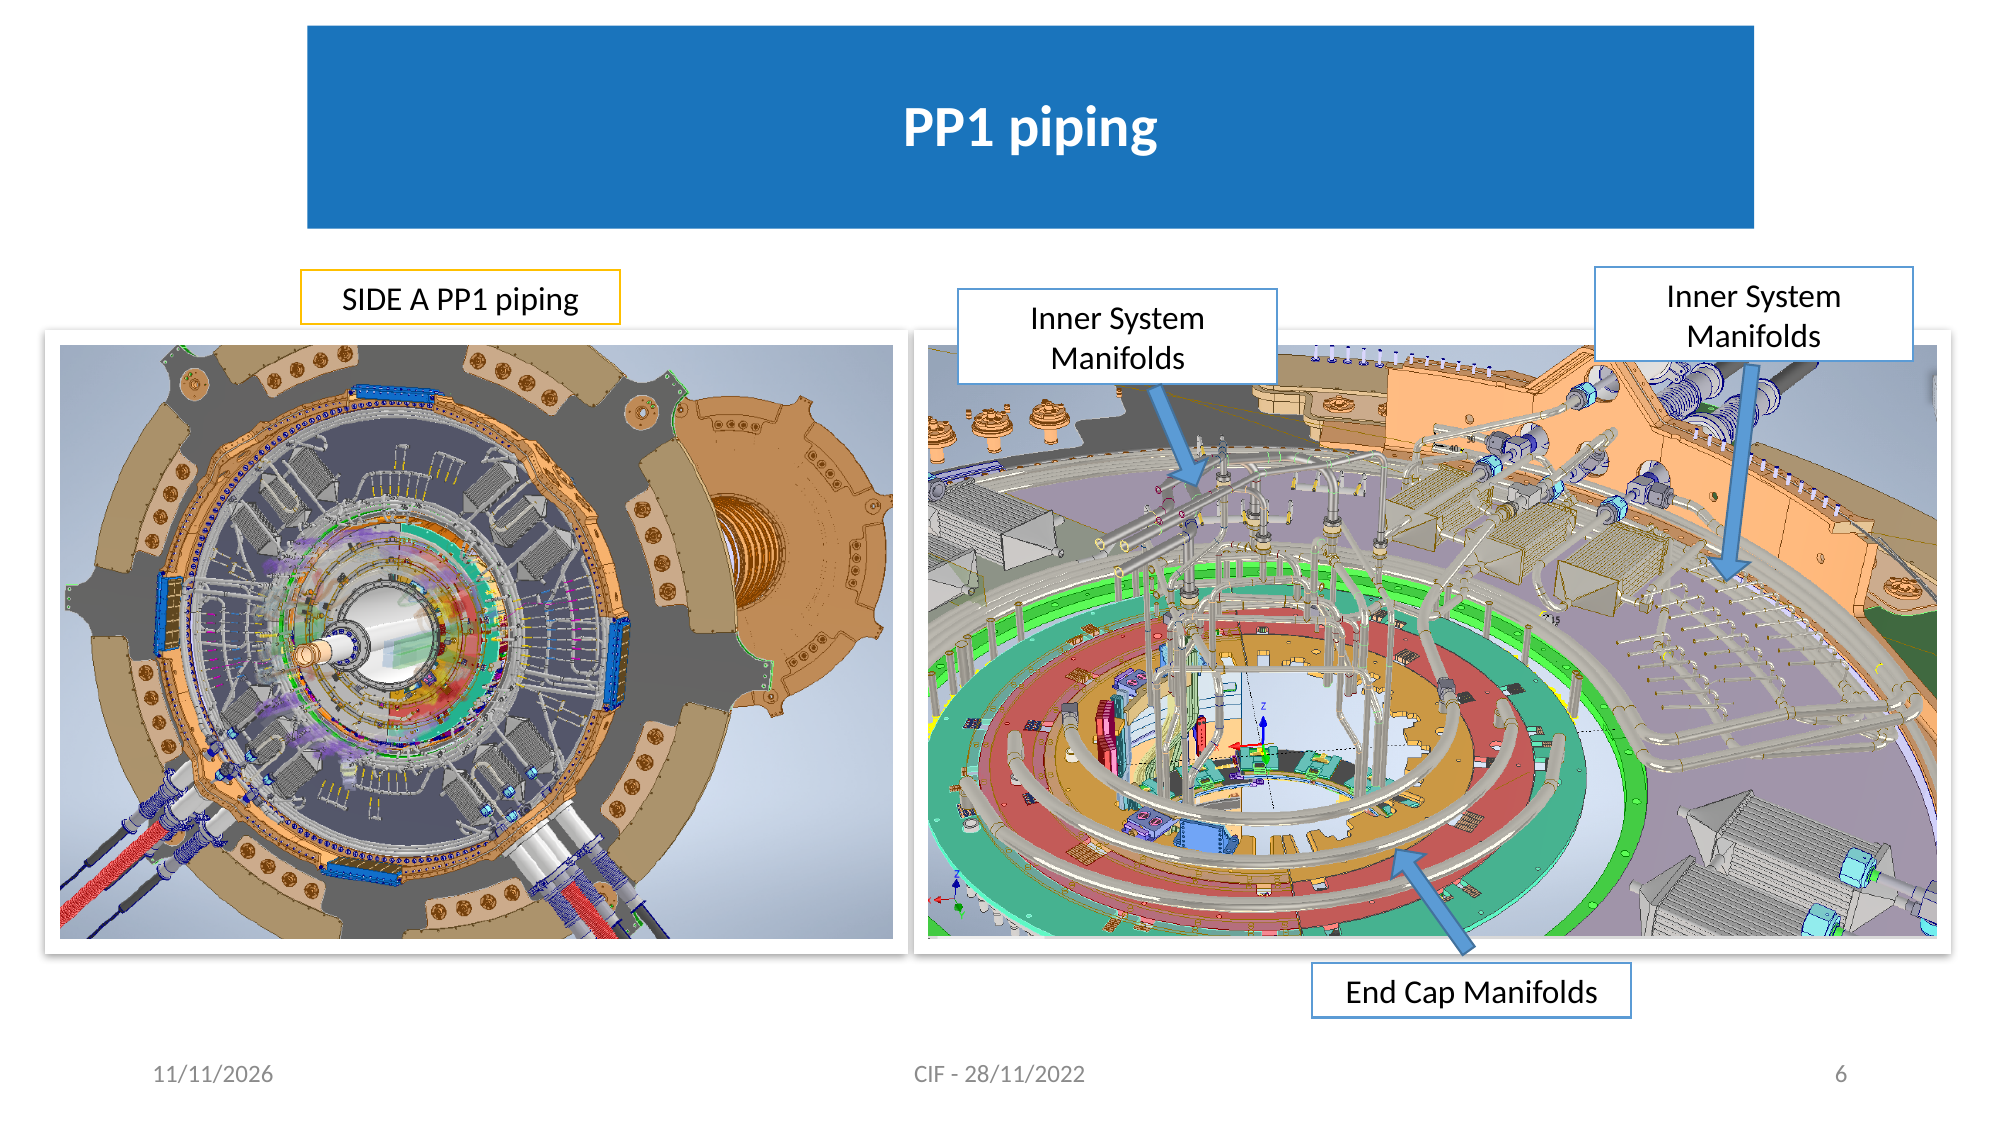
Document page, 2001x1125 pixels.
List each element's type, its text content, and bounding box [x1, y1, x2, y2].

text_box End Cap Manifolds [1311, 962, 1632, 1019]
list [928, 344, 1937, 940]
text_box Inner System Manifolds [1594, 266, 1914, 344]
title PP1 piping [307, 25, 1755, 229]
picture [59, 344, 894, 940]
text_box [1450, 940, 1477, 957]
footer CIF - 28/11/2022 [662, 1042, 1338, 1103]
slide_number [137, 1042, 588, 1103]
slide_number 6 [1412, 1042, 1863, 1103]
text_box Inner System Manifolds [957, 288, 1278, 344]
text_box SIDE A PP1 piping [300, 269, 621, 325]
